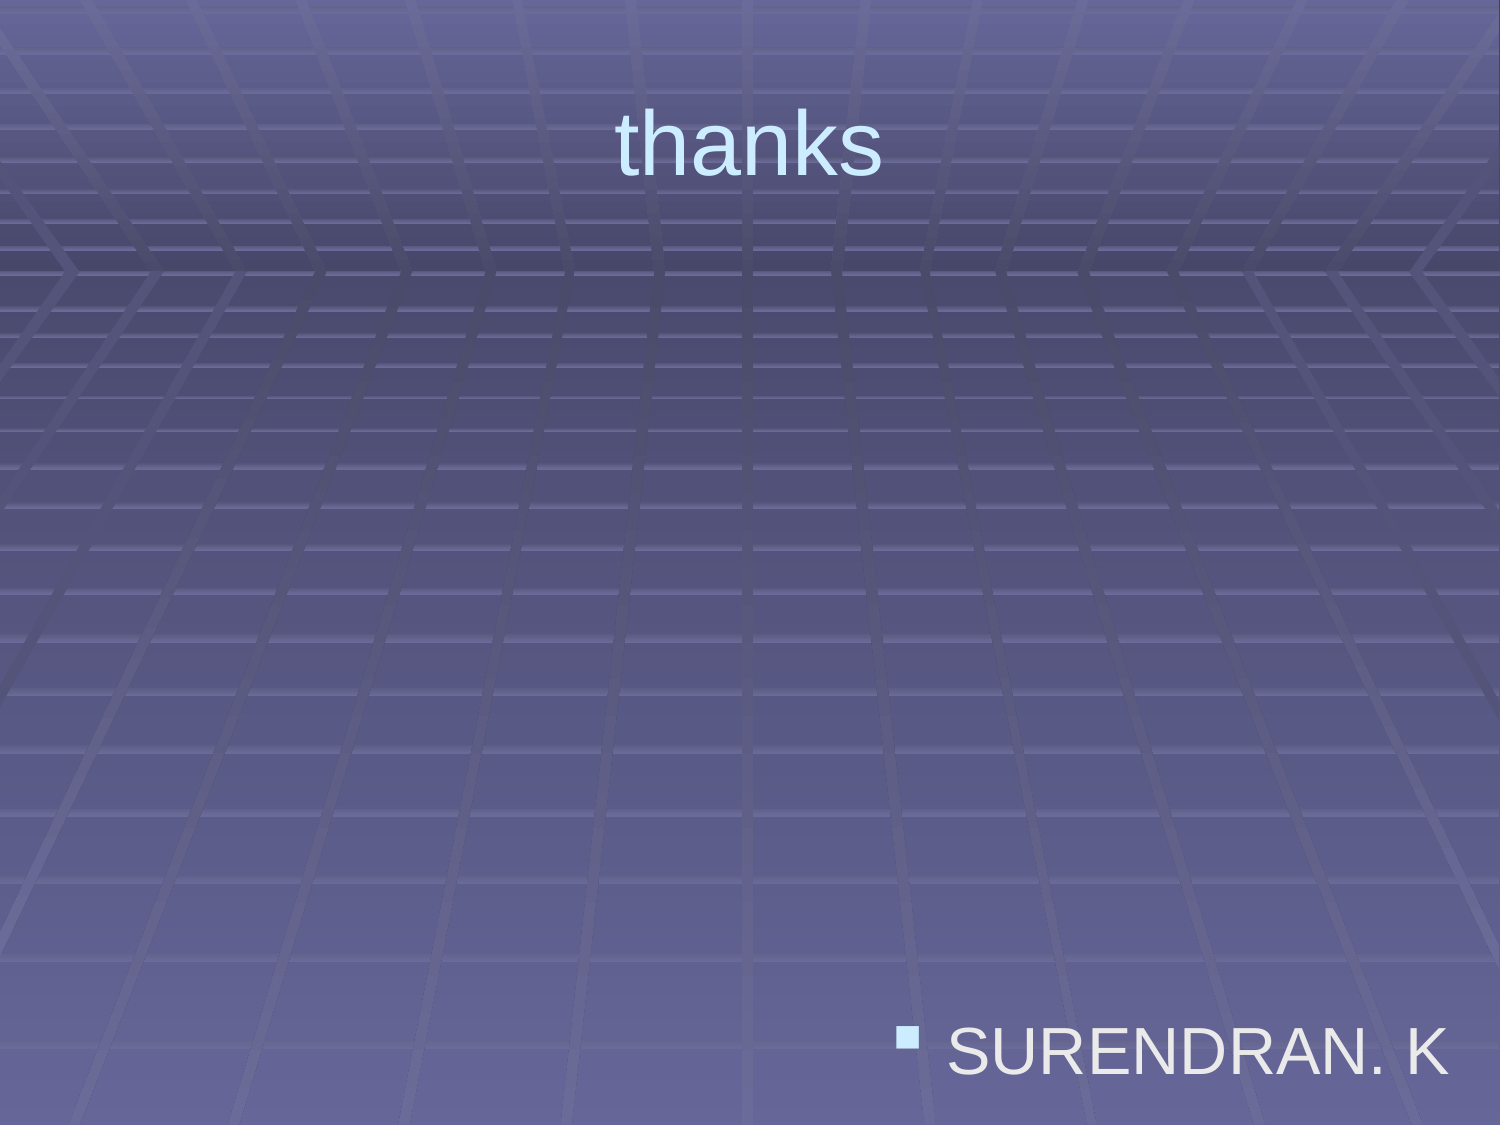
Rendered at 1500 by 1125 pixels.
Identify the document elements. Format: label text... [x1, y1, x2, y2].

list SURENDRAN. K [874, 999, 1500, 1125]
title thanks [74, 44, 1425, 233]
